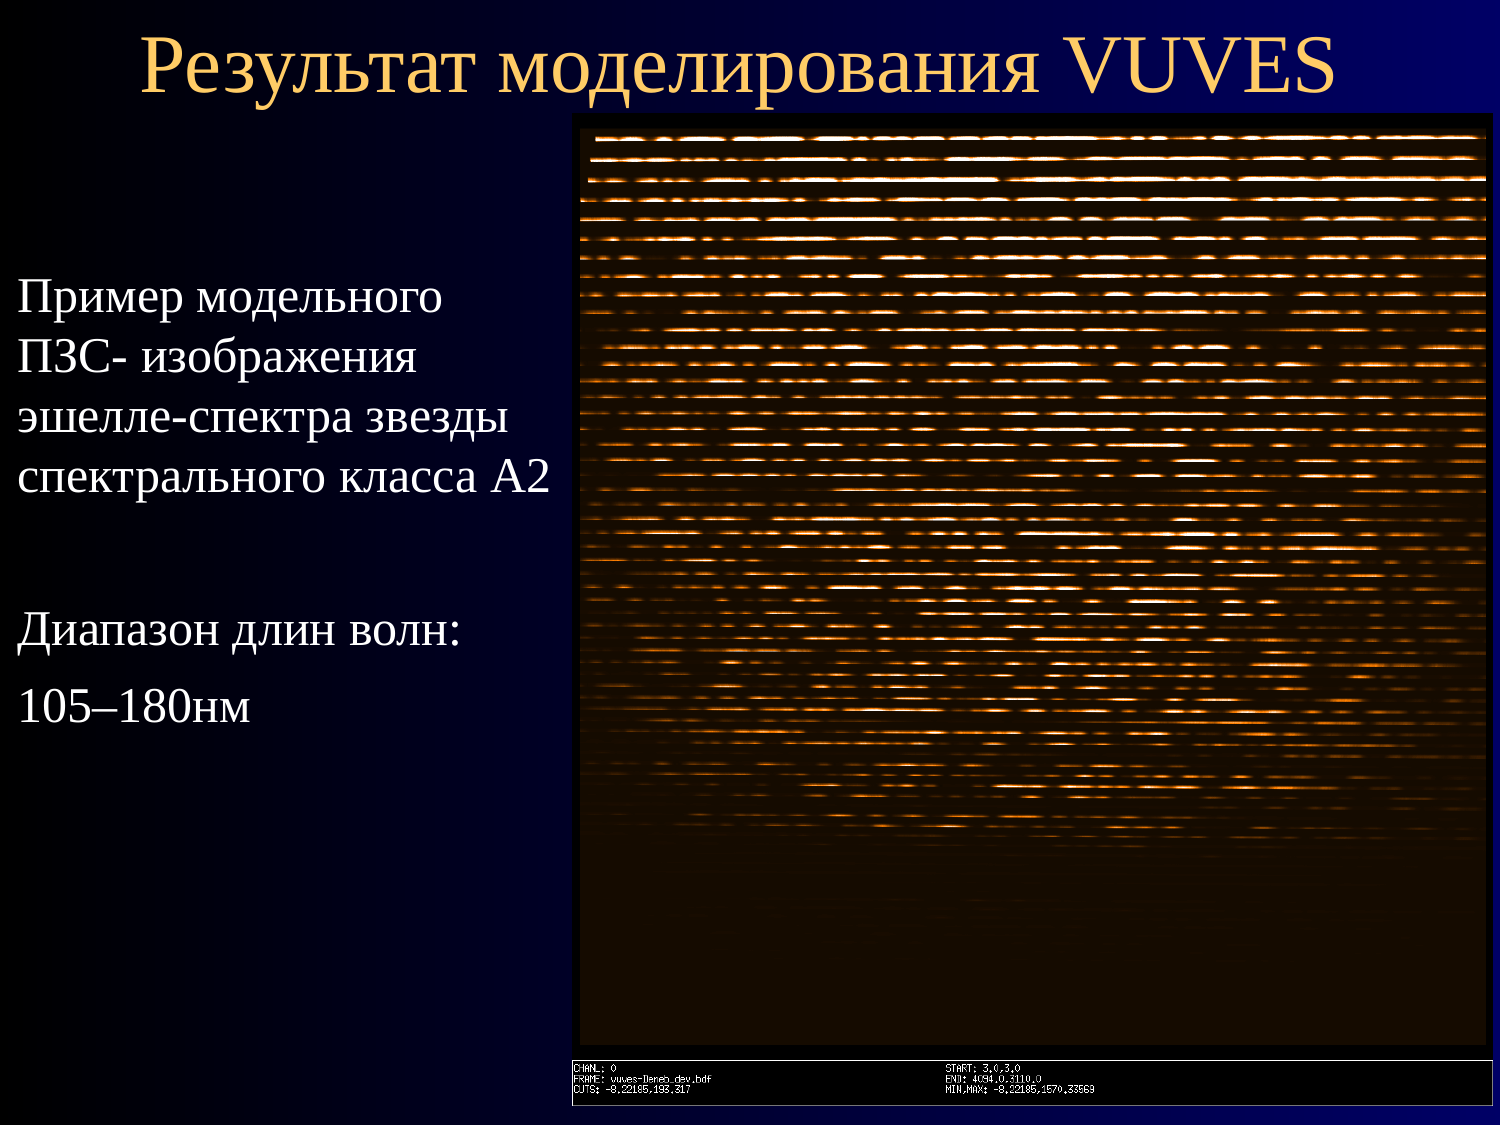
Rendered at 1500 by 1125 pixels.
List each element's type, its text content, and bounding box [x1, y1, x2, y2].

list Пример модельного ПЗС- изображения эшелле-спектра звезды спектрального класса A2 Диапазон длин волн: 105–180нм [17, 262, 561, 1005]
title Результат моделирования VUVES [64, 7, 1415, 112]
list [572, 113, 1493, 1107]
